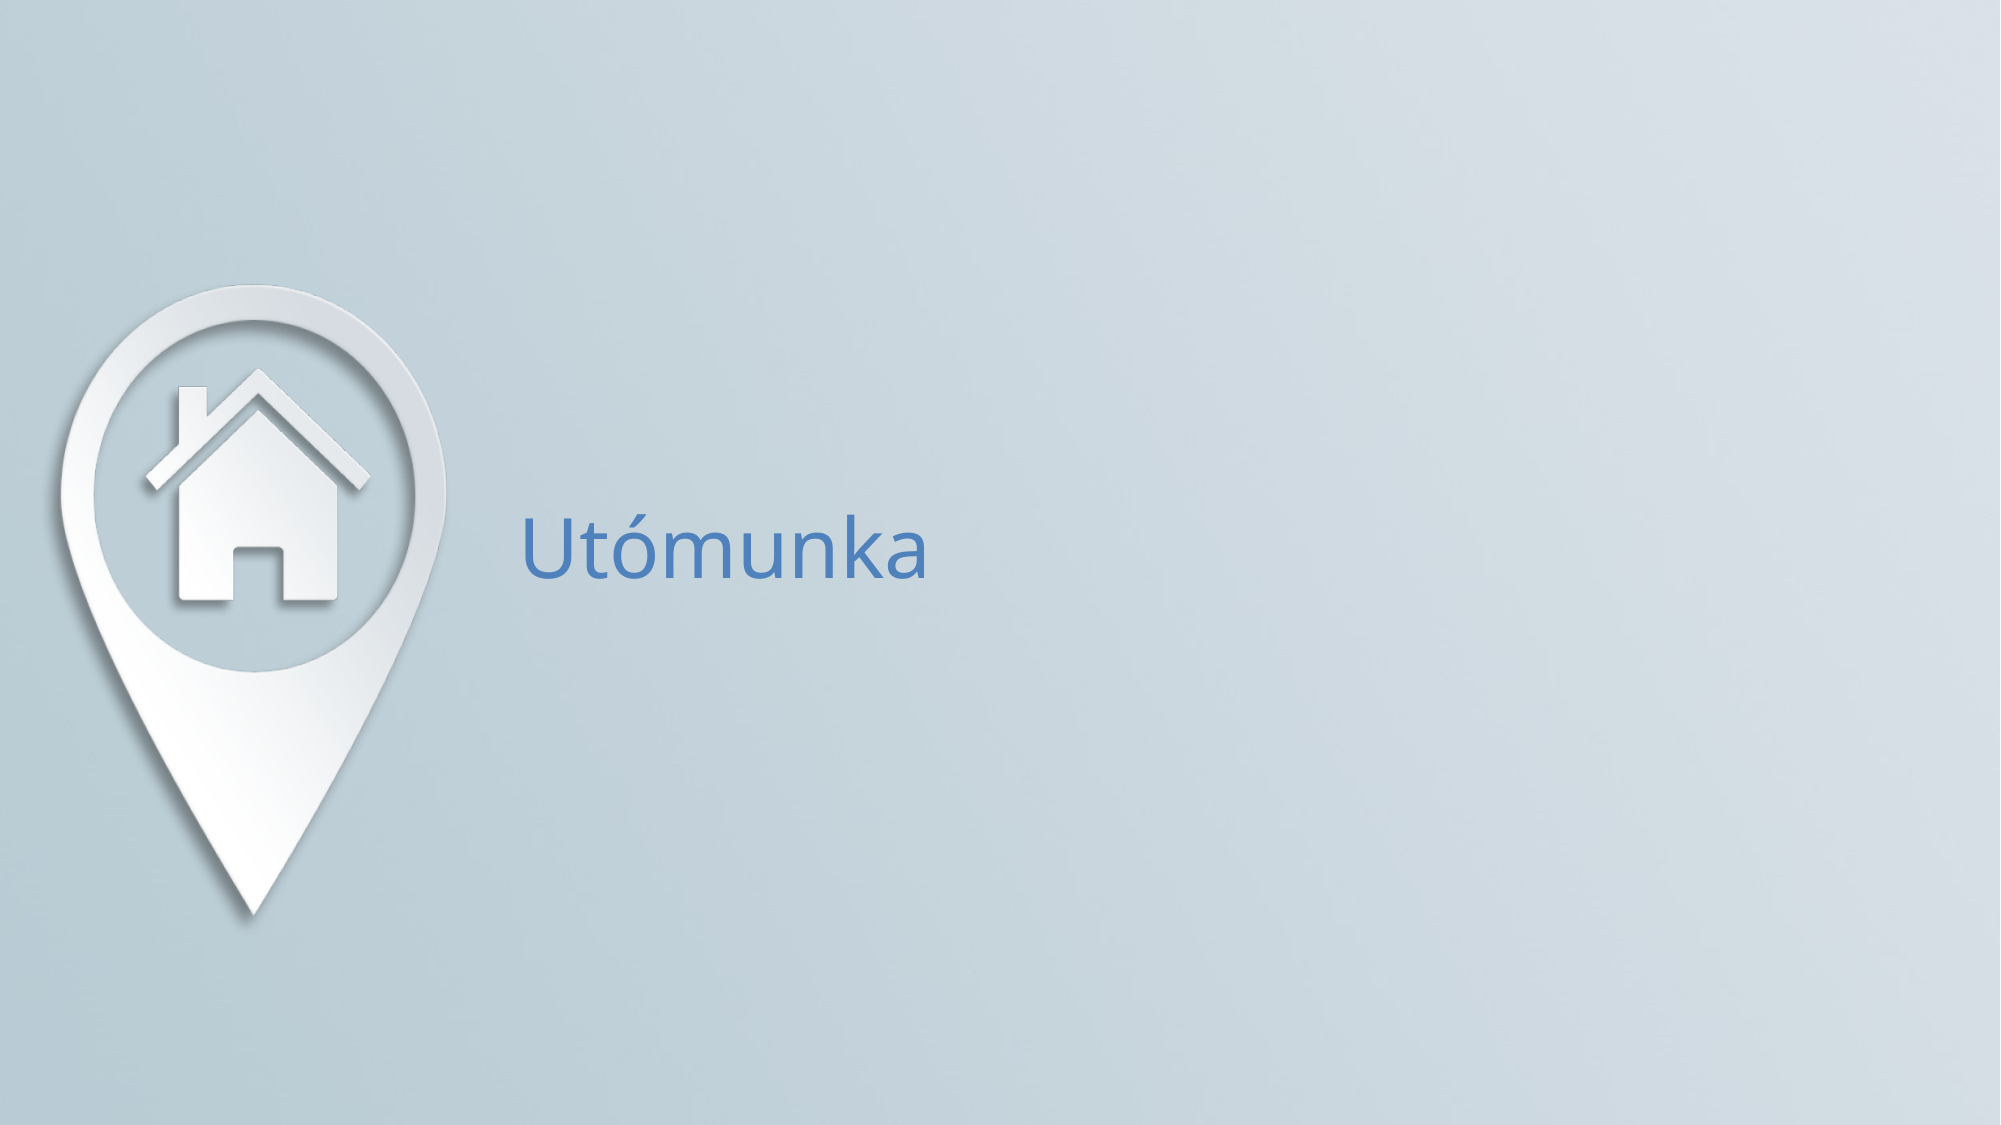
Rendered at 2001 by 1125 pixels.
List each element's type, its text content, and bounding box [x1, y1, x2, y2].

picture [0, 0, 2001, 1125]
title Utómunka [503, 303, 1914, 603]
